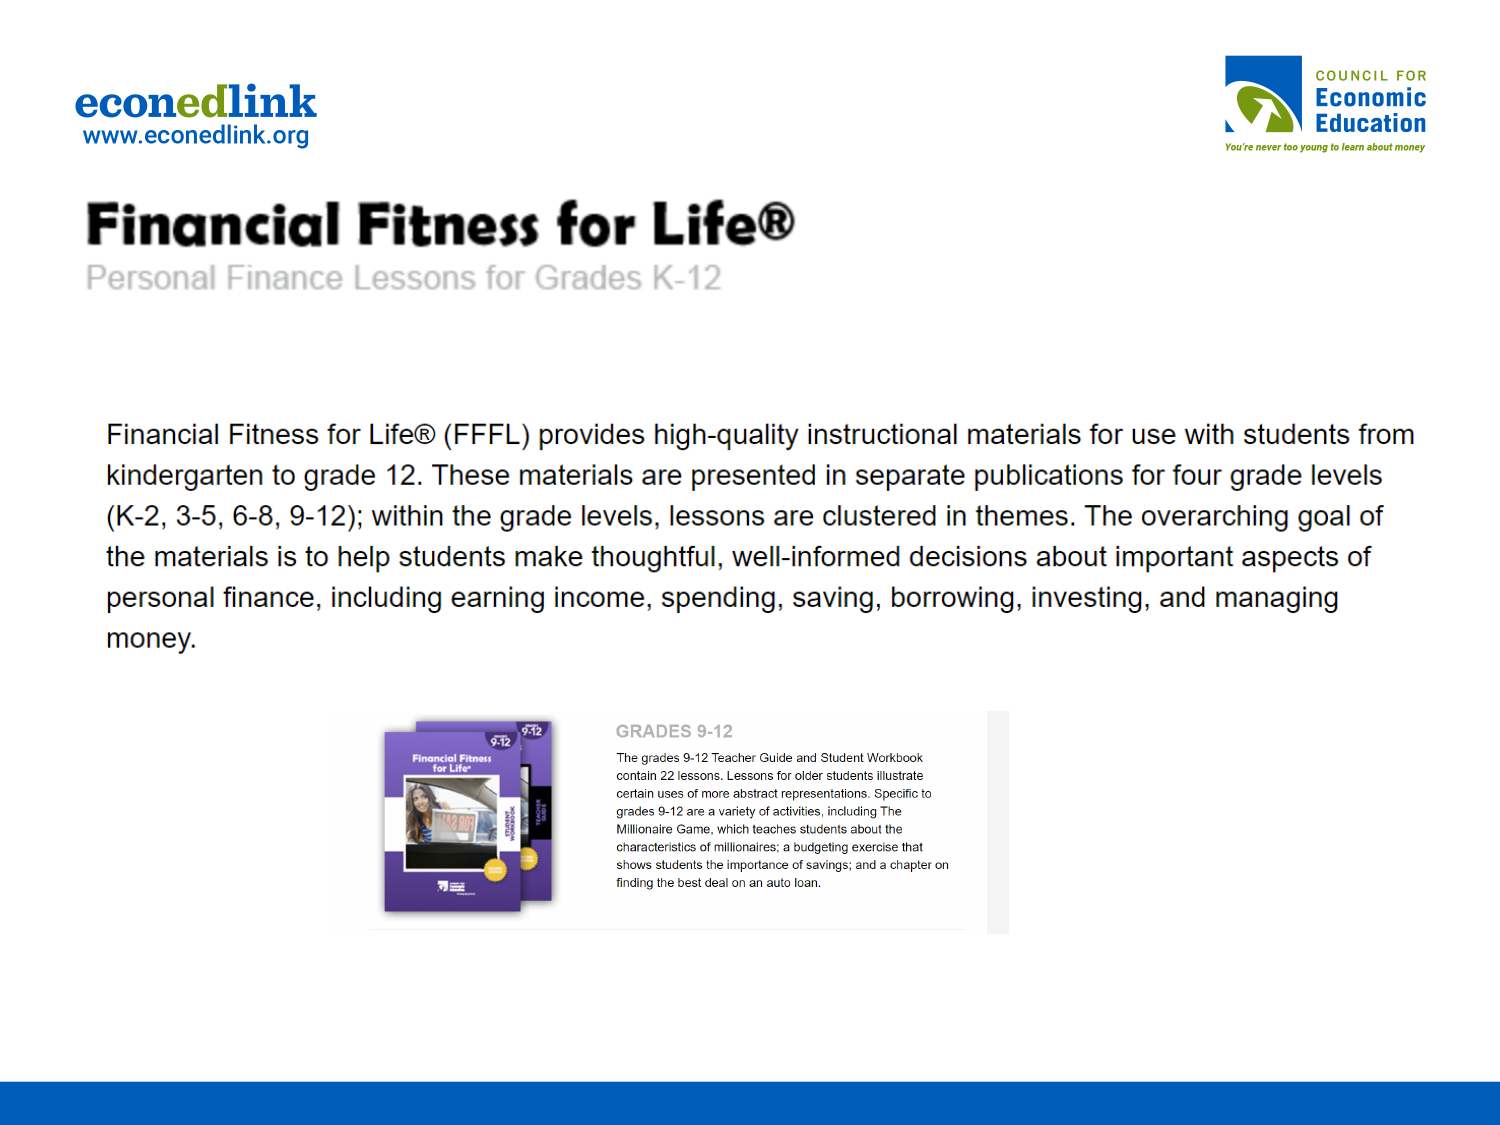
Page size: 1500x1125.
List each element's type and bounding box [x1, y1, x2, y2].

picture [0, 0, 1500, 1125]
list [44, 158, 1456, 666]
